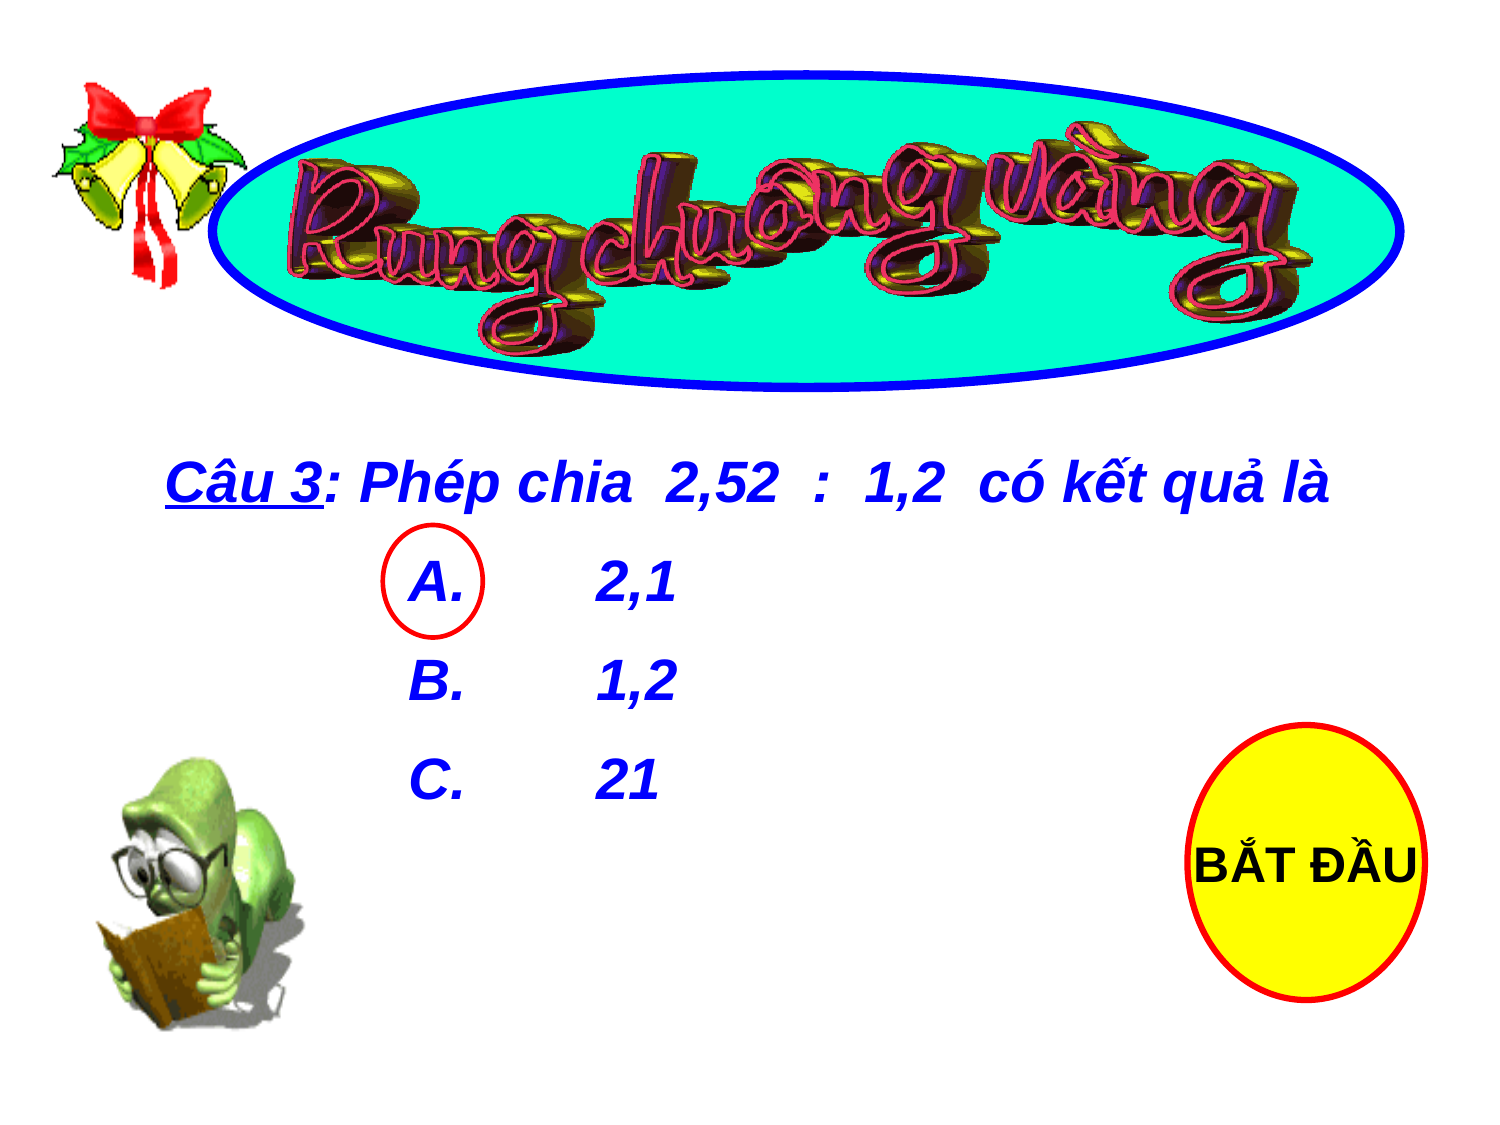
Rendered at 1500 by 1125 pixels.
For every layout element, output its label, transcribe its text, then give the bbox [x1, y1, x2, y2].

text_box Câu 3: Phép chia 2,52 : 1,2 có kết quả là A. 2,1 B. 1,2 C. 21 [150, 436, 1375, 819]
picture [287, 99, 1313, 375]
text_box [489, 74, 1123, 99]
text_box [251, 155, 287, 308]
picture [87, 737, 313, 1050]
text_box [382, 525, 483, 638]
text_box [1237, 787, 1363, 938]
text_box [573, 375, 1039, 388]
text_box [1313, 149, 1400, 313]
picture [49, 56, 251, 300]
text_box BẮT ĐẦU [1187, 725, 1425, 1001]
